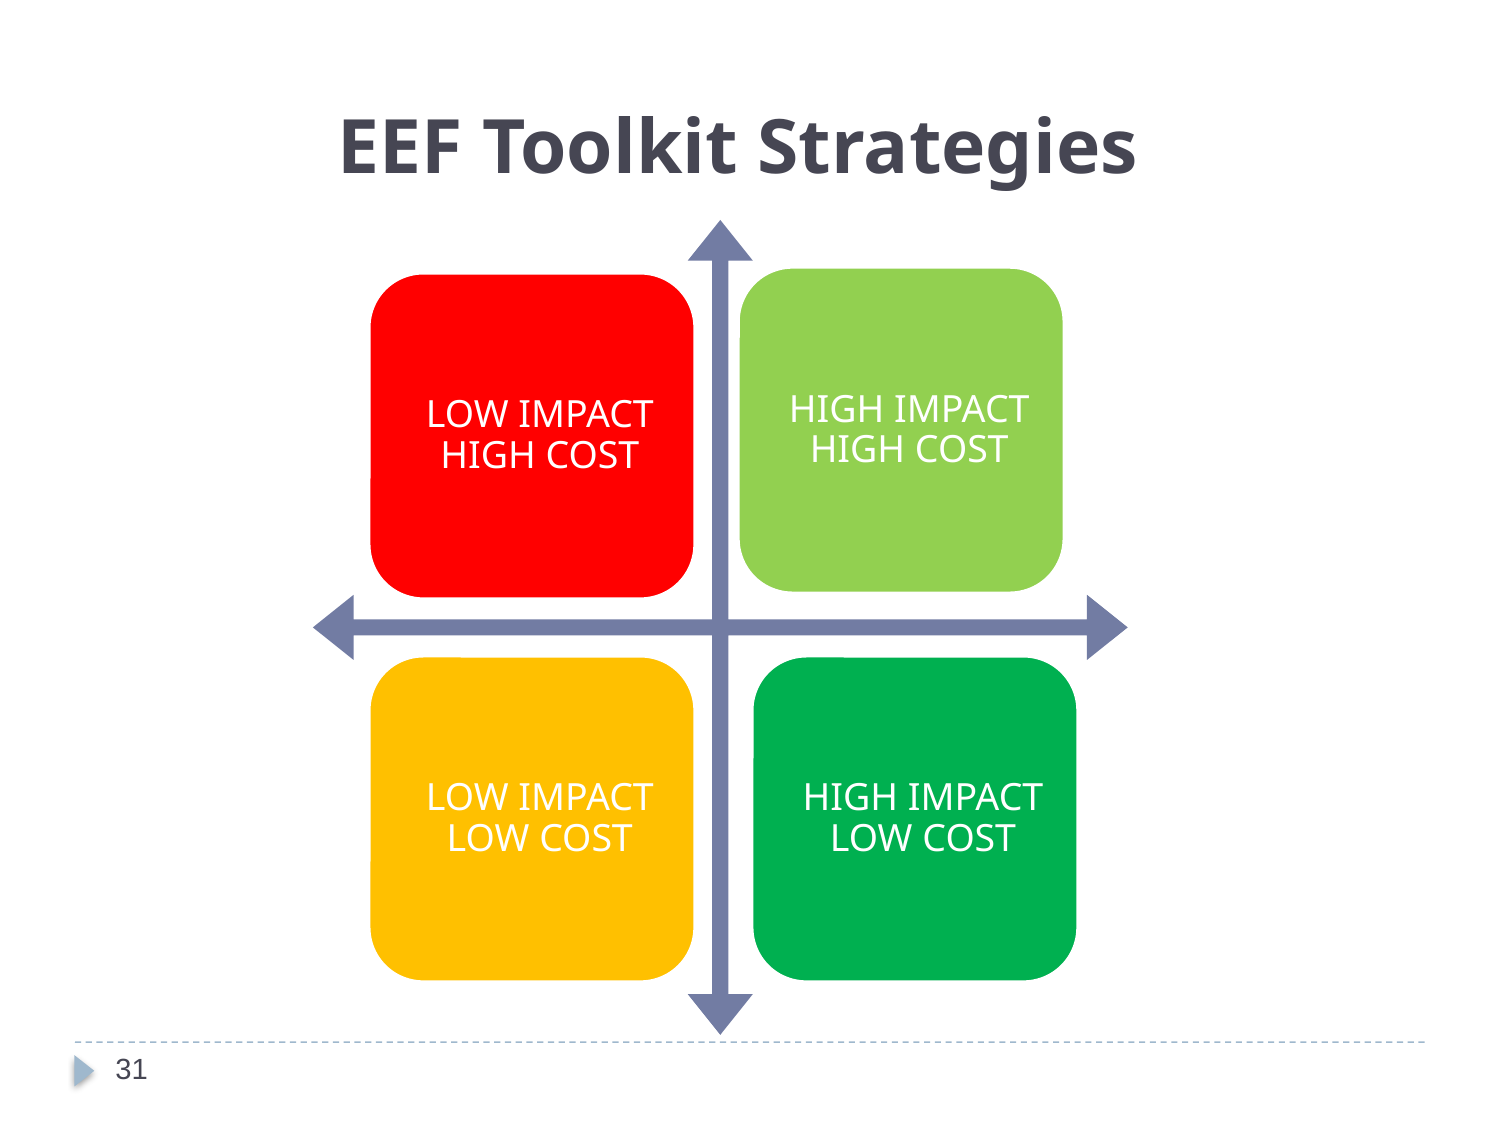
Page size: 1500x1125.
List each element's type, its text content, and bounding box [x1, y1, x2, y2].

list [182, 219, 1264, 1036]
title EEF Toolkit Strategies [171, 78, 1306, 197]
slide_number 31 [100, 1042, 426, 1103]
